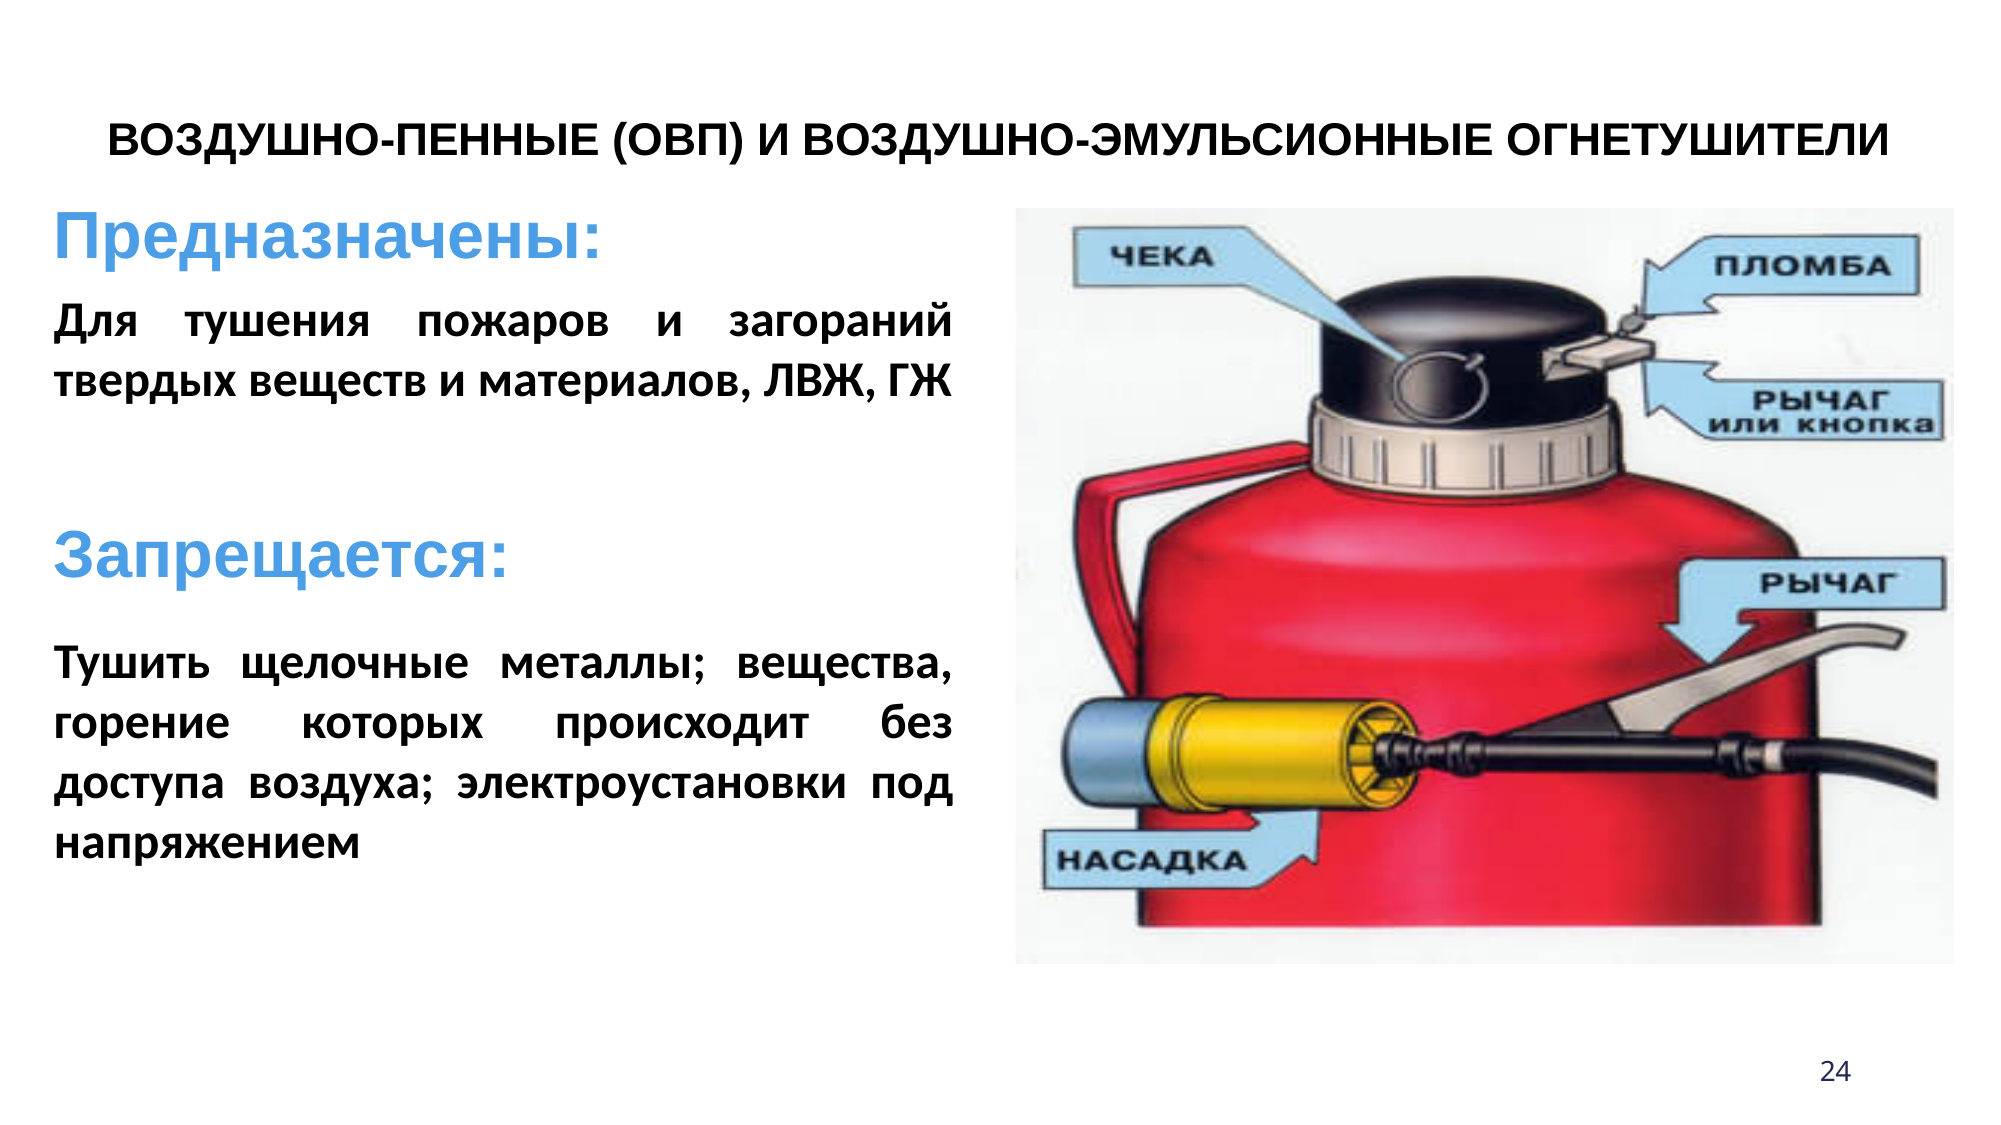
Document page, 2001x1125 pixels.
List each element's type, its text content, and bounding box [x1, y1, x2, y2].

text_box Для тушения пожаров и загораний твердых веществ и материалов, ЛВЖ, ГЖ [39, 278, 969, 414]
text_box Предназначены: [39, 184, 827, 278]
picture [1015, 207, 1955, 965]
slide_number 24 [1412, 1042, 1863, 1103]
text_box Тушить щелочные металлы; вещества, горение которых происходит без доступа воздуха; электроустановки под напряжением [39, 621, 969, 877]
text_box Запрещается: [39, 503, 827, 599]
text_box ВОЗДУШНО-ПЕННЫЕ (ОВП) И ВОЗДУШНО-ЭМУЛЬСИОННЫЕ ОГНЕТУШИТЕЛИ [0, 101, 2000, 172]
